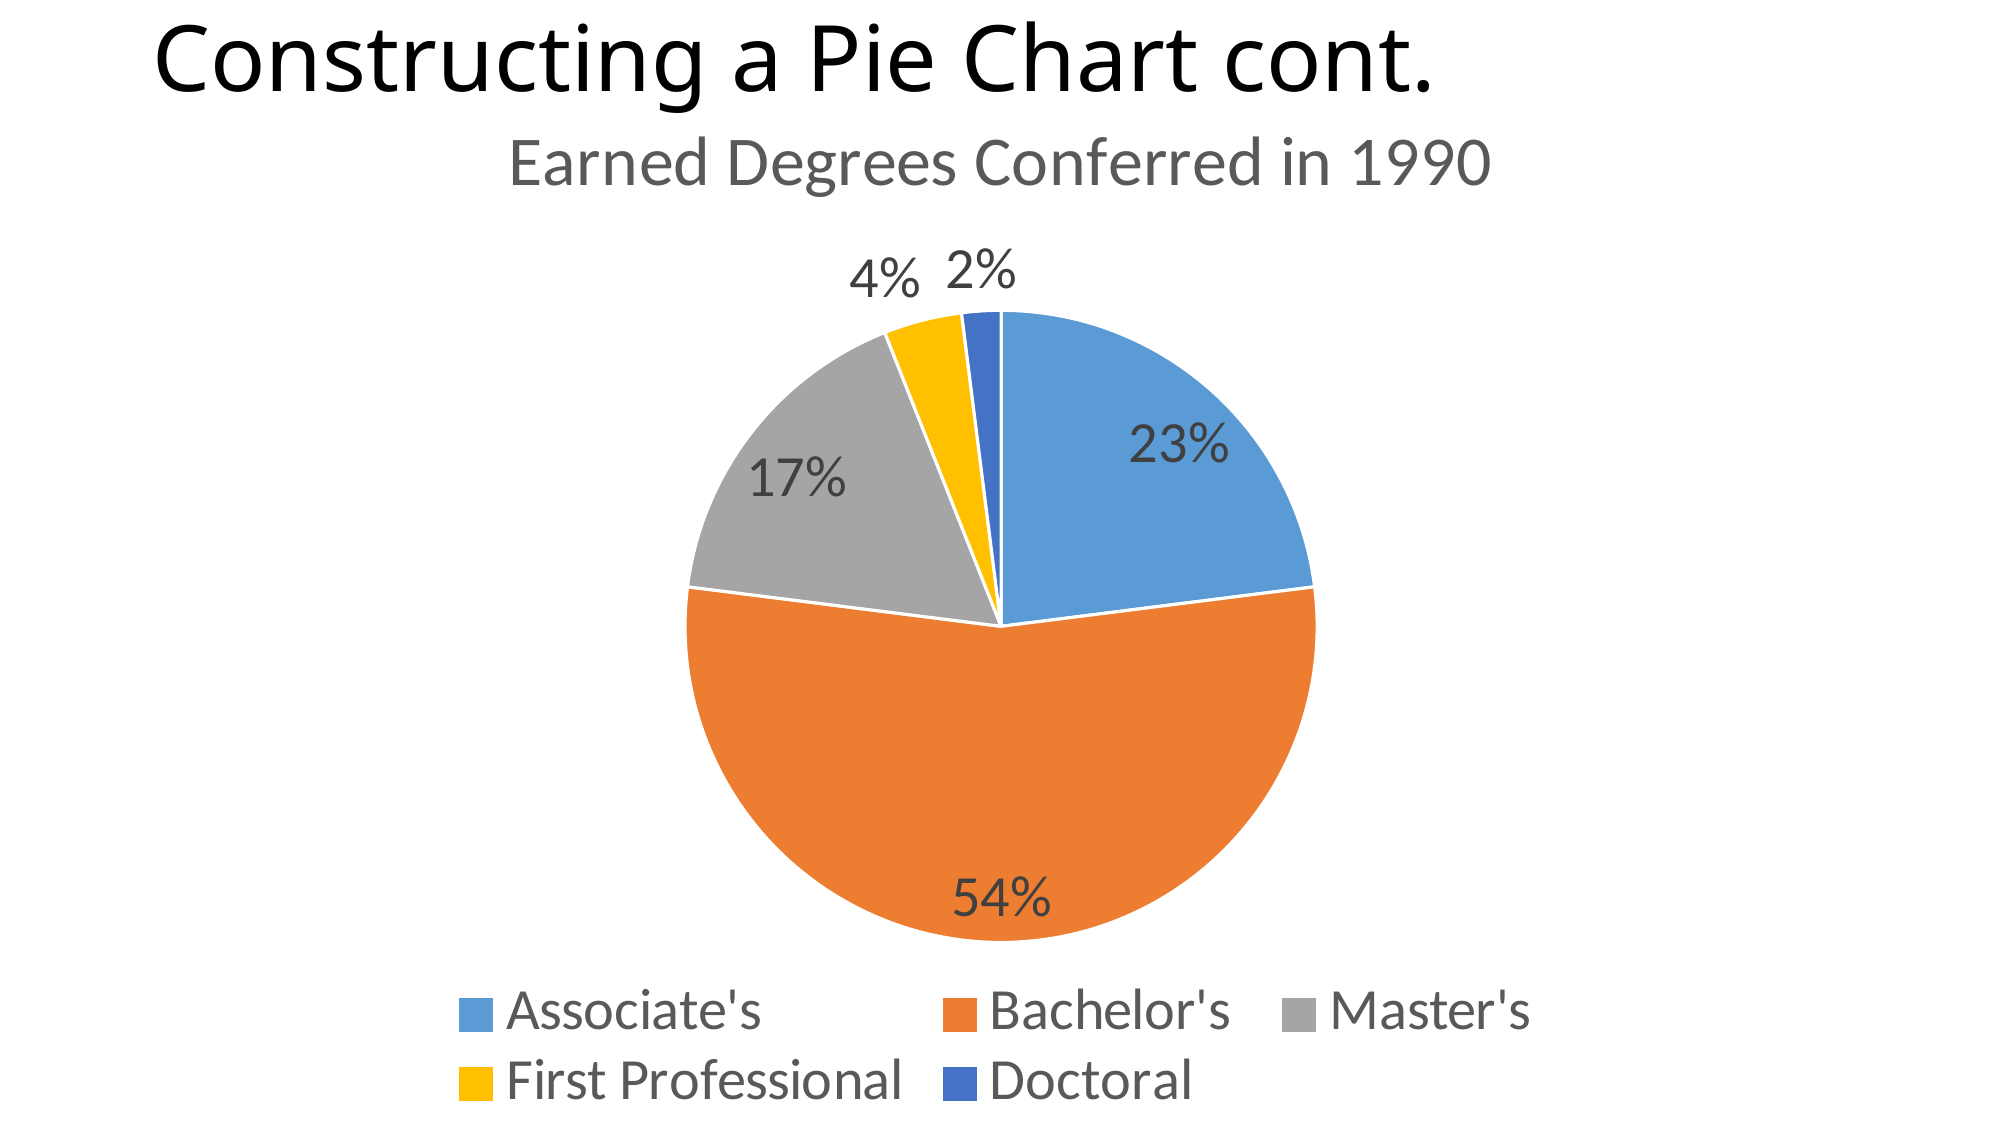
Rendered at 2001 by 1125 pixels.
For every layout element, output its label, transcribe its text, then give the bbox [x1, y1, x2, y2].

title Constructing a Pie Chart cont. [137, 0, 1863, 81]
chart [2, 81, 2000, 1125]
